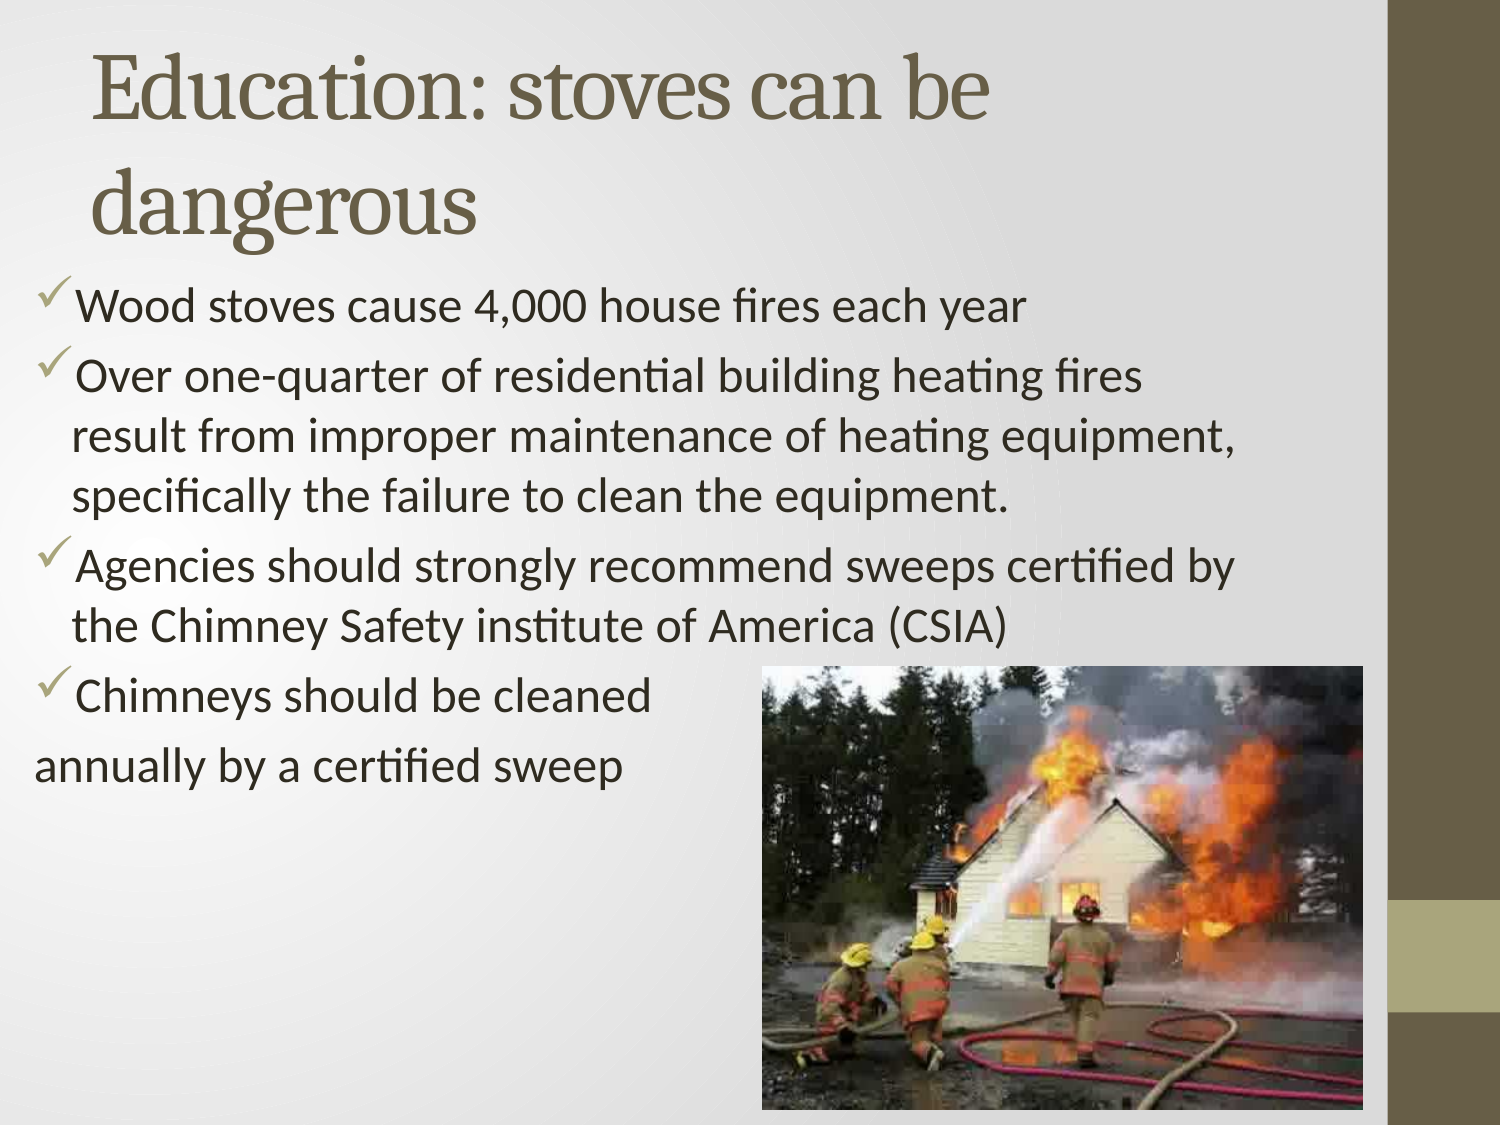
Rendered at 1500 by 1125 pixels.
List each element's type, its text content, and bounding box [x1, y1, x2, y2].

picture [761, 666, 1363, 1110]
title Education: stoves can be dangerous [75, 45, 1325, 233]
list Wood stoves cause 4,000 house fires each year Over one-quarter of residential building heating fires result from improper maintenance of heating equipment, specifically the failure to clean the equipment. Agencies should strongly recommend sweeps certified by the Chimney Safety institute of America (CSIA) Chimneys should be cleaned annually by a certified sweep [0, 200, 1275, 988]
